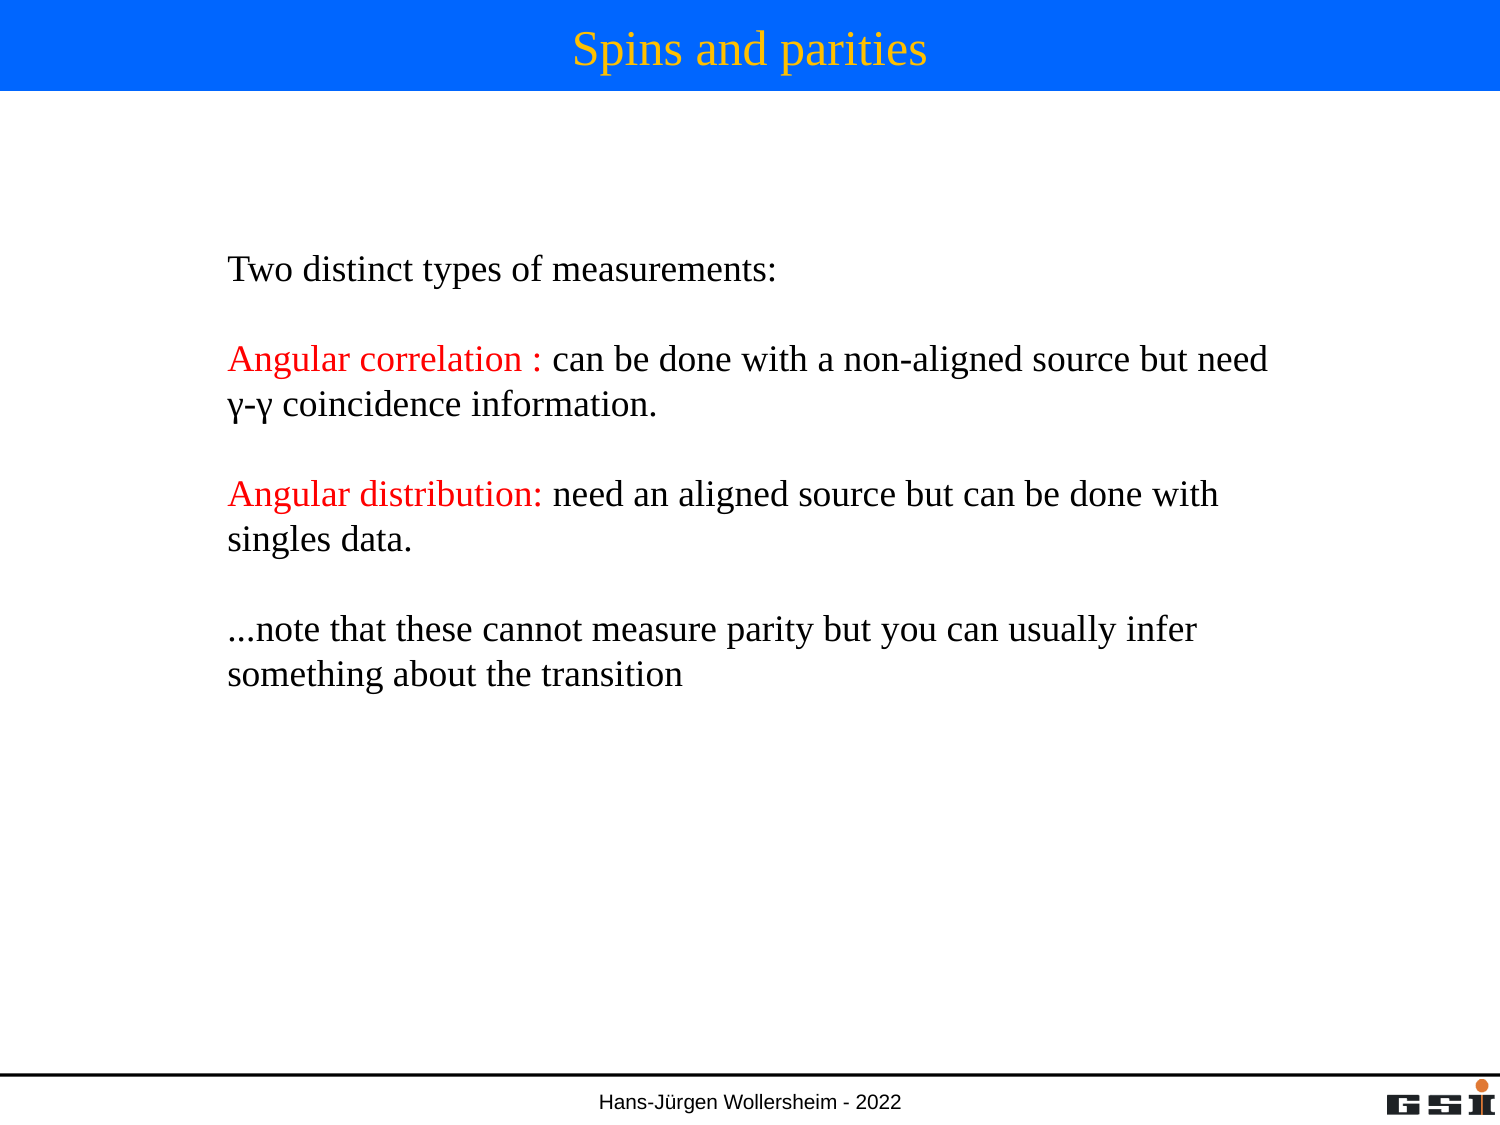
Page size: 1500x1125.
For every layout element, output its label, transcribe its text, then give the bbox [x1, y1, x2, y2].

title Spins and parities [0, 0, 1500, 91]
text_box Two distinct types of measurements: Angular correlation : can be done with a non-aligned source but need γ-γ coincidence information. Angular distribution: need an aligned source but can be done with singles data. ...note that these cannot measure parity but you can usually infer something about the transition [212, 236, 1288, 791]
picture [1387, 1079, 1495, 1115]
